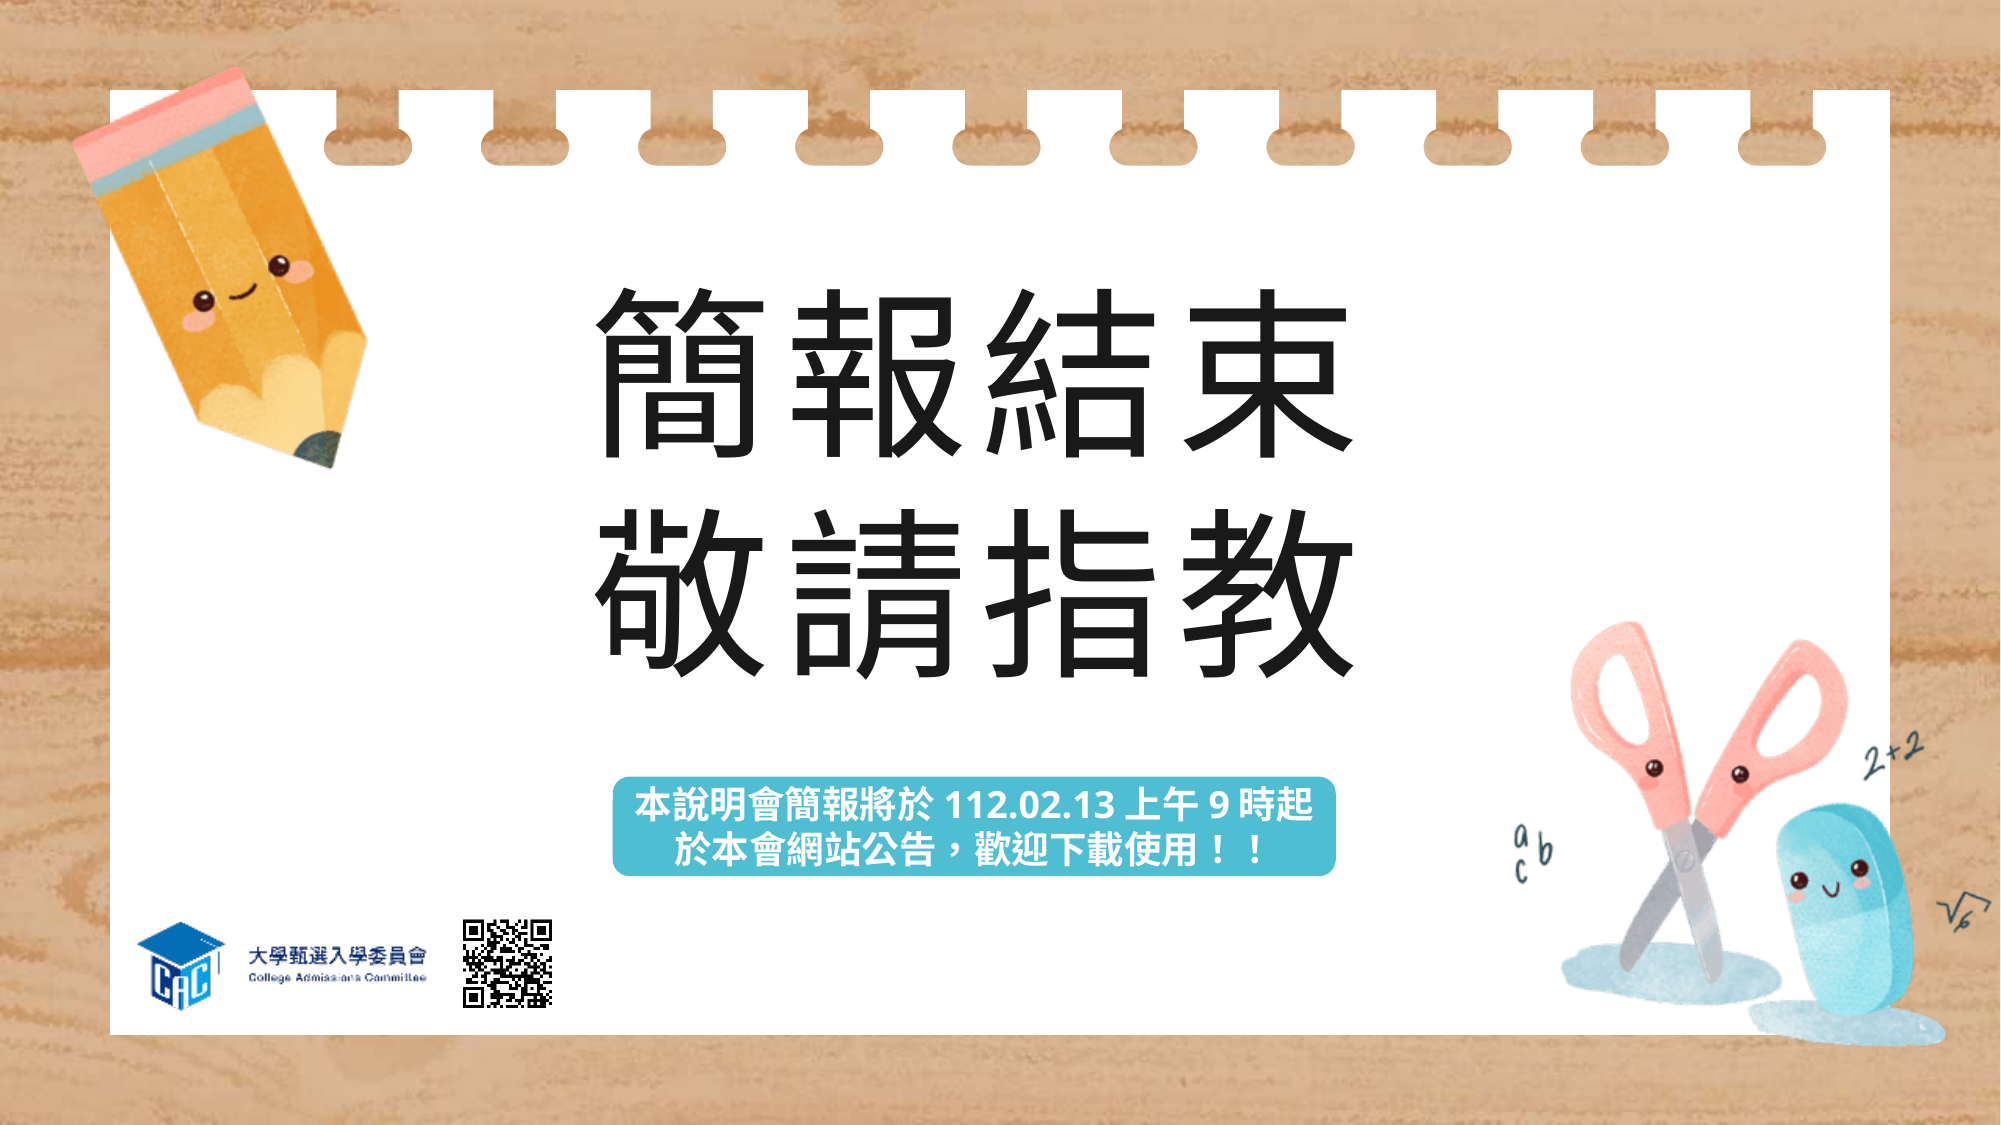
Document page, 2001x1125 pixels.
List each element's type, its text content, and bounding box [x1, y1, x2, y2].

text_box 簡報結束 敬請指教 [562, 264, 1386, 696]
text_box 本說明會簡報將於112.02.13上午9時起於本會網站公告，歡迎下載使用！！ [612, 776, 1336, 877]
picture [0, 0, 2001, 1125]
